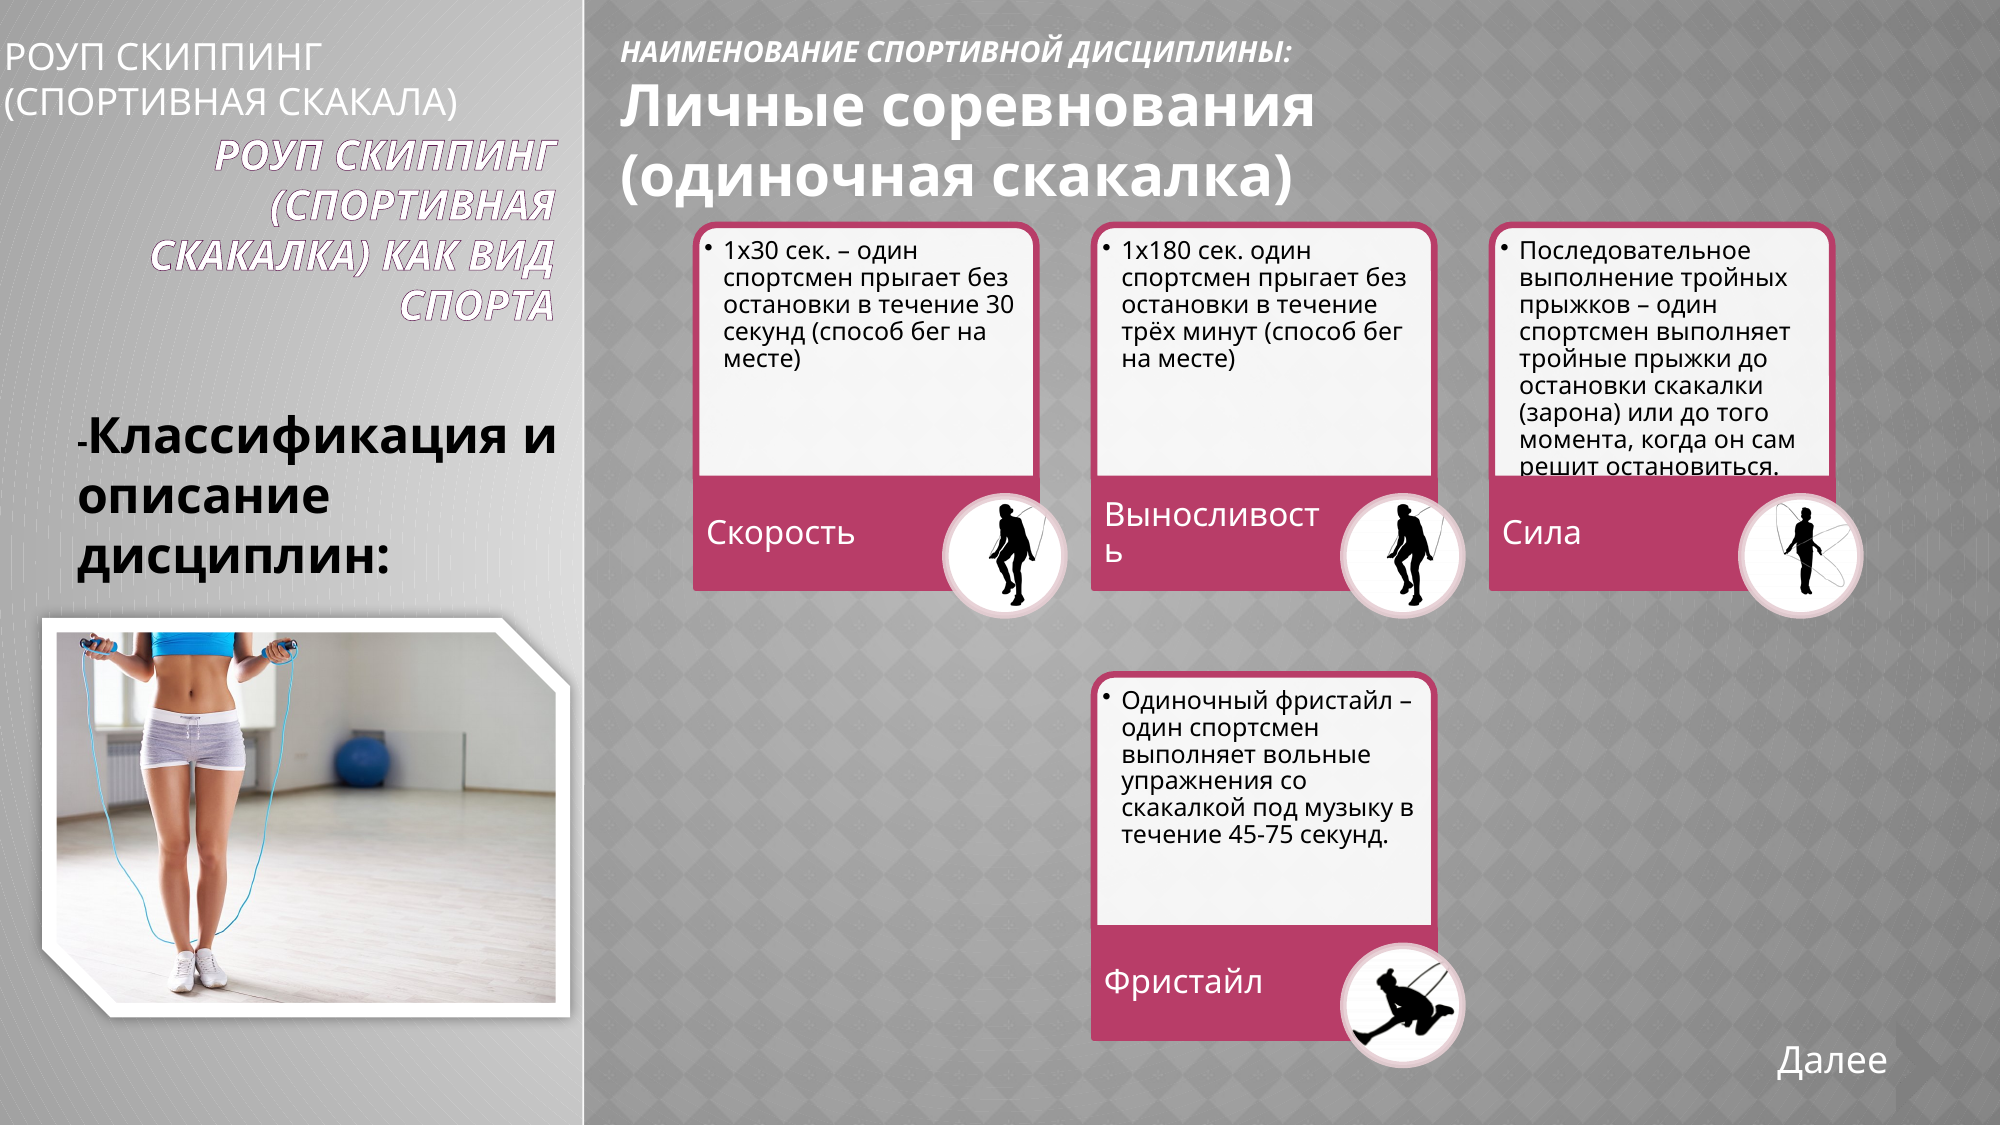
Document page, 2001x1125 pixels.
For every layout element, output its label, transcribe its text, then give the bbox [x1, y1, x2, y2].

picture [48, 624, 564, 1011]
title Роуп скиппинг (спортивная скакалка) как вид спорта [49, 131, 563, 374]
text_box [599, 223, 1957, 1067]
text_box -Классификация и описание дисциплин: [63, 403, 563, 623]
text_box НАИМЕНОВАНИЕ СПОРТИВНОЙ ДИСЦИПЛИНЫ: Личные соревнования (одиночная скакалка) [605, 25, 1385, 216]
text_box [1763, 1009, 1974, 1122]
text_box РОУП СКИППИНГ (СПОРТИВНАЯ СКАКАЛА) [0, 25, 563, 131]
